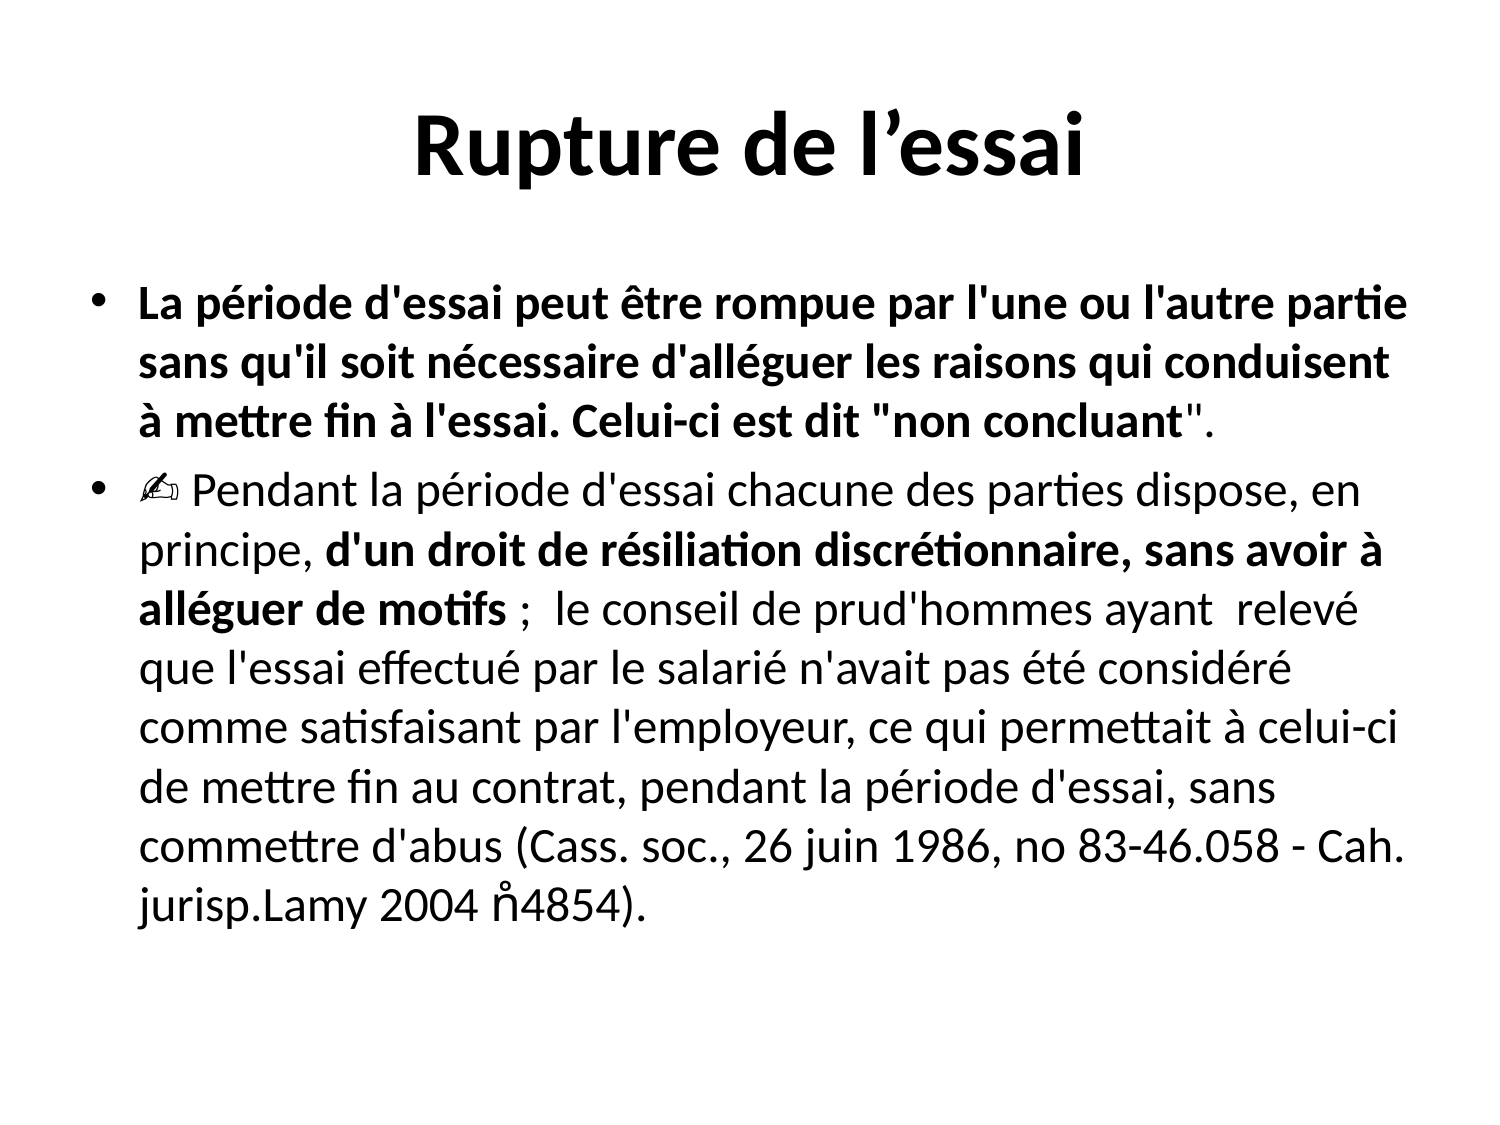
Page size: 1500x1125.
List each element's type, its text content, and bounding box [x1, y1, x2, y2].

title Rupture de l’essai [75, 45, 1425, 233]
list La période d'essai peut être rompue par l'une ou l'autre partie sans qu'il soit nécessaire d'alléguer les raisons qui conduisent à mettre fin à l'essai. Celui-ci est dit "non concluant". ✍ Pendant la période d'essai chacune des parties dispose, en principe, d'un droit de résiliation discrétionnaire, sans avoir à alléguer de motifs ; le conseil de prud'hommes ayant relevé que l'essai effectué par le salarié n'avait pas été considéré comme satisfaisant par l'employeur, ce qui permettait à celui-ci de mettre fin au contrat, pendant la période d'essai, sans commettre d'abus (Cass. soc., 26 juin 1986, no 83-46.058 - Cah. jurisp.Lamy 2004 n̊4854). [75, 262, 1425, 1005]
